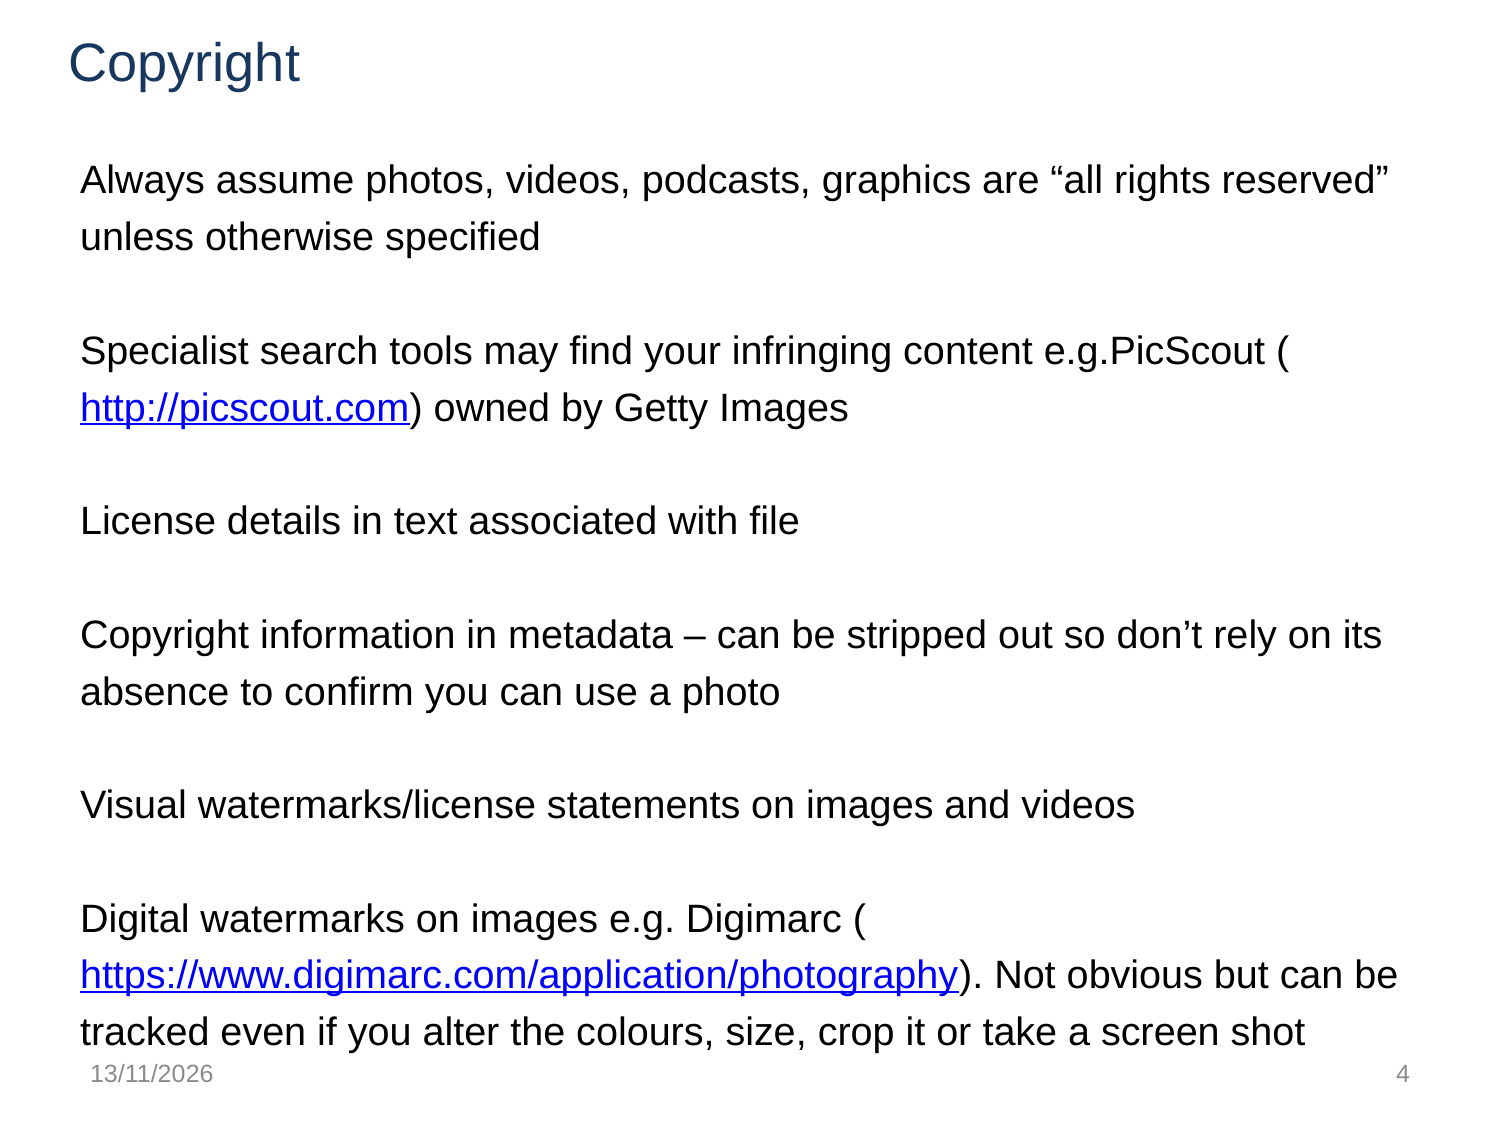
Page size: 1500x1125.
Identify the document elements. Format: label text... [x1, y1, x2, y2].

title Copyright [53, 11, 1421, 108]
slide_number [75, 1042, 425, 1103]
list Always assume photos, videos, podcasts, graphics are “all rights reserved” unless otherwise specified Specialist search tools may find your infringing content e.g.PicScout (http://picscout.com) owned by Getty Images License details in text associated with file Copyright information in metadata – can be stripped out so don’t rely on its absence to confirm you can use a photo Visual watermarks/license statements on images and videos Digital watermarks on images e.g. Digimarc (https://www.digimarc.com/application/photography). Not obvious but can be tracked even if you alter the colours, size, crop it or take a screen shot [64, 137, 1447, 1071]
slide_number 4 [1074, 1042, 1425, 1103]
